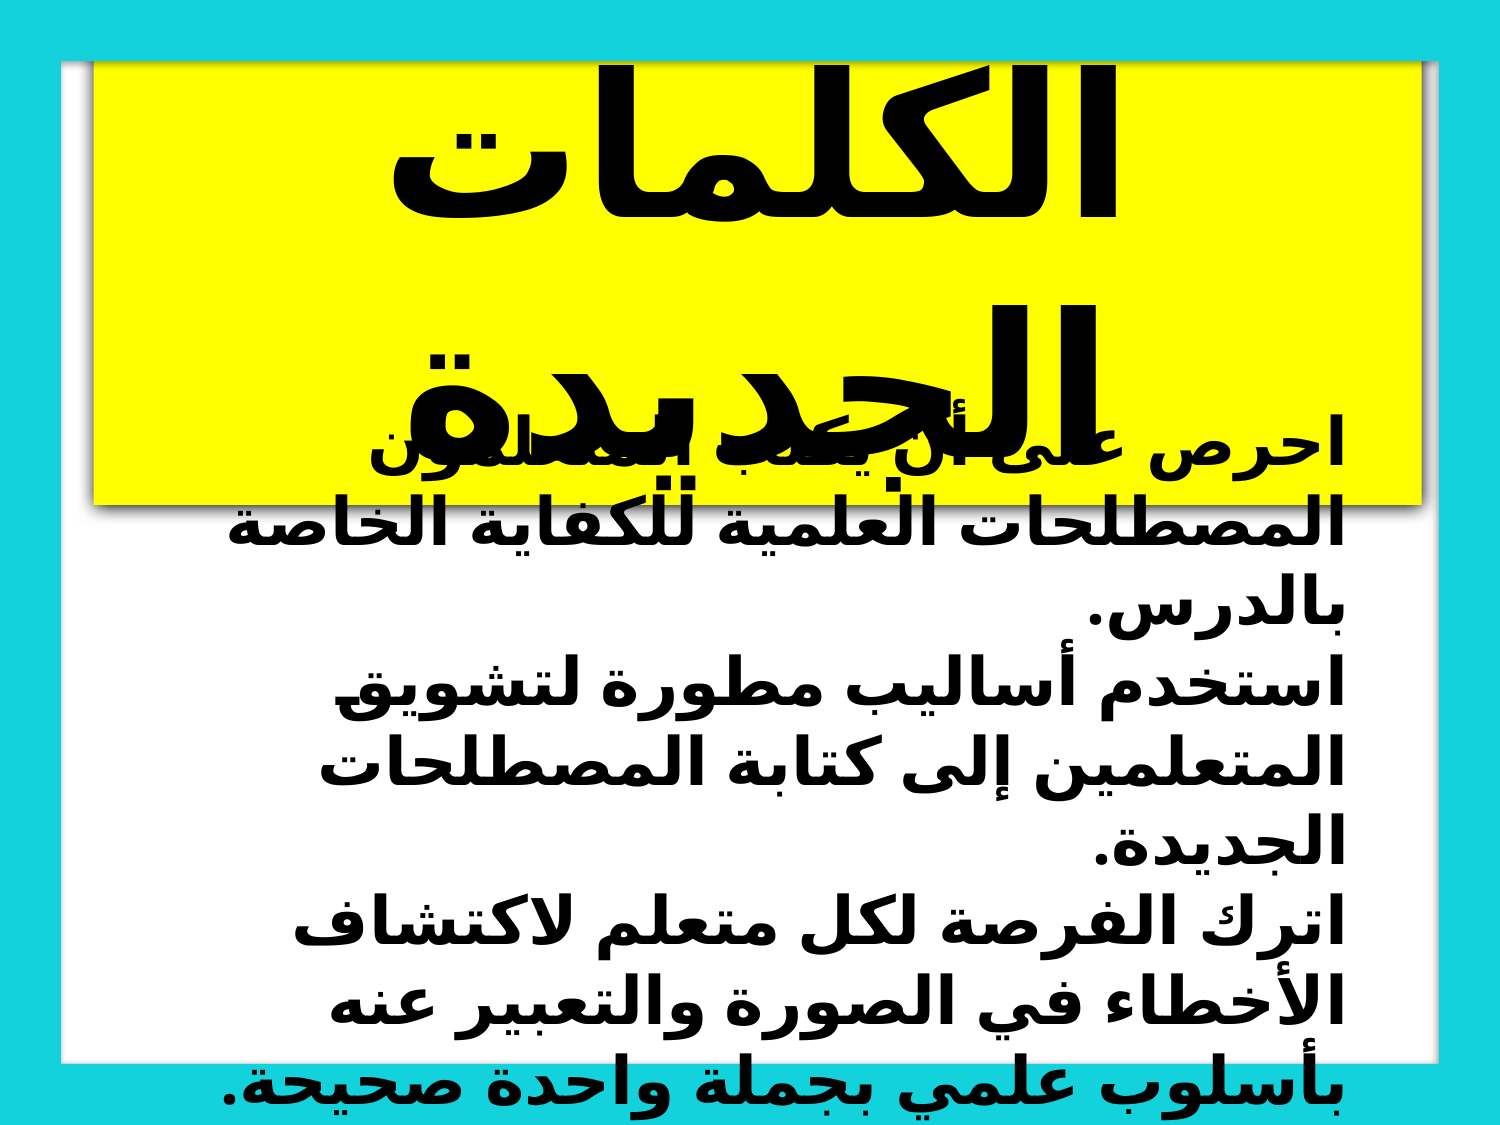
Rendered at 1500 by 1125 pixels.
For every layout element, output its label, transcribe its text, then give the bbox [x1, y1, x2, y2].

text_box احرص على أن يكتب المتعلمون المصطلحات العلمية للكفاية الخاصة بالدرس. استخدم أساليب مطورة لتشويق المتعلمين إلى كتابة المصطلحات الجديدة. اترك الفرصة لكل متعلم لاكتشاف الأخطاء في الصورة والتعبير عنه بأسلوب علمي بجملة واحدة صحيحة. احرص على عدم توحيد الإجابات بين المتعلمين وعدم قبول أي تعبيرات غير مناسبة. [98, 391, 1364, 1125]
text_box الكلمات الجديدة [93, 73, 1422, 505]
text_box [0, 0, 1500, 1125]
